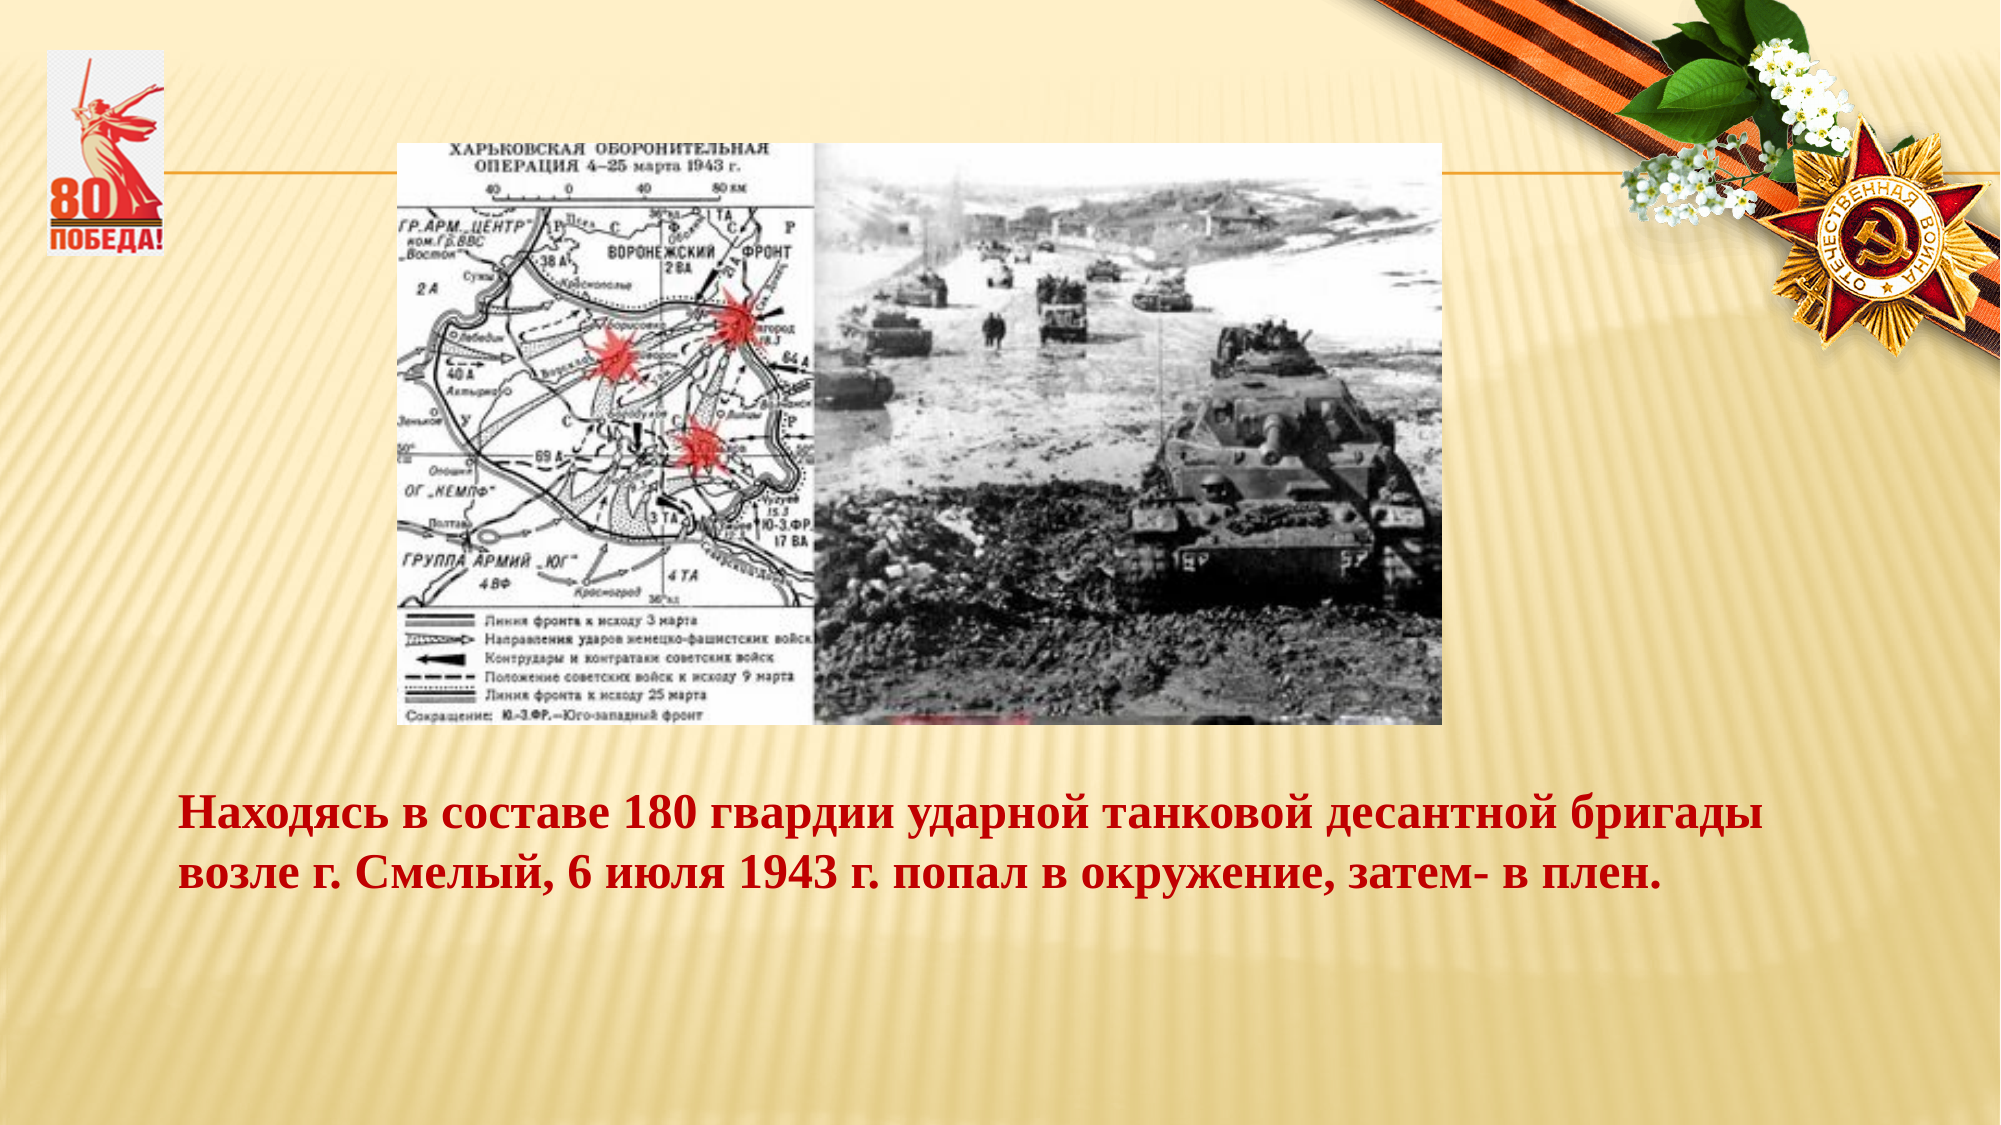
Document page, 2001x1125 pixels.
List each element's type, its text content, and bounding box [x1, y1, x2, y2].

picture [397, 143, 1442, 725]
picture [1309, 0, 2000, 473]
text_box Находясь в составе 180 гвардии ударной танковой десантной бригады возле г. Смелый, 6 июля 1943 г. попал в окружение, затем- в плен. [163, 770, 1845, 906]
picture [46, 49, 164, 256]
